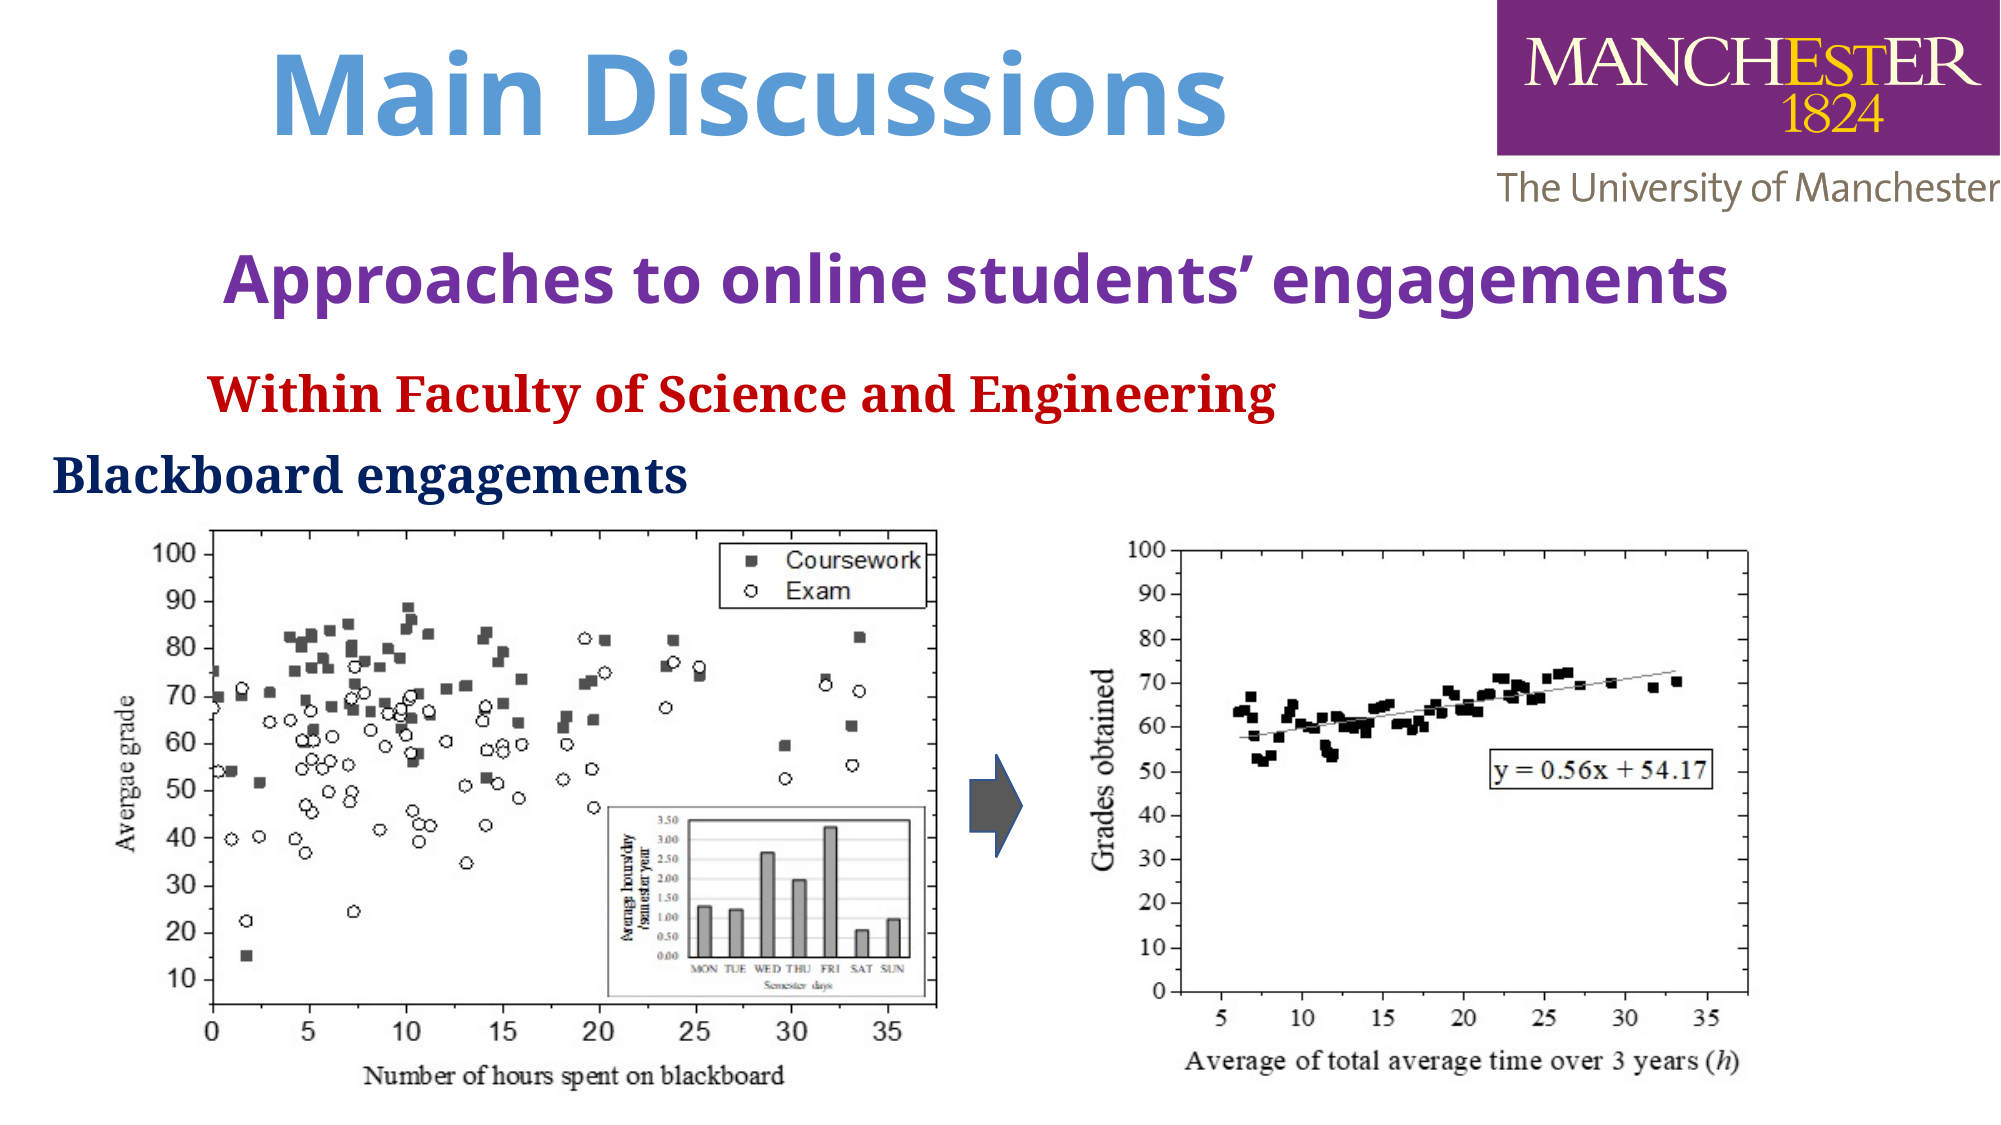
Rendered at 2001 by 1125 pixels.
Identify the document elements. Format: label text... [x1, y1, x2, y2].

picture [1497, 0, 2000, 213]
text_box Approaches to online students’ engagements [91, 229, 1863, 324]
picture [107, 517, 958, 1097]
text_box Within Faculty of Science and Engineering [193, 354, 1291, 430]
picture [1064, 517, 1805, 1097]
text_box [969, 753, 1024, 858]
text_box Main Discussions [0, 15, 1497, 166]
text_box Blackboard engagements [38, 436, 759, 511]
